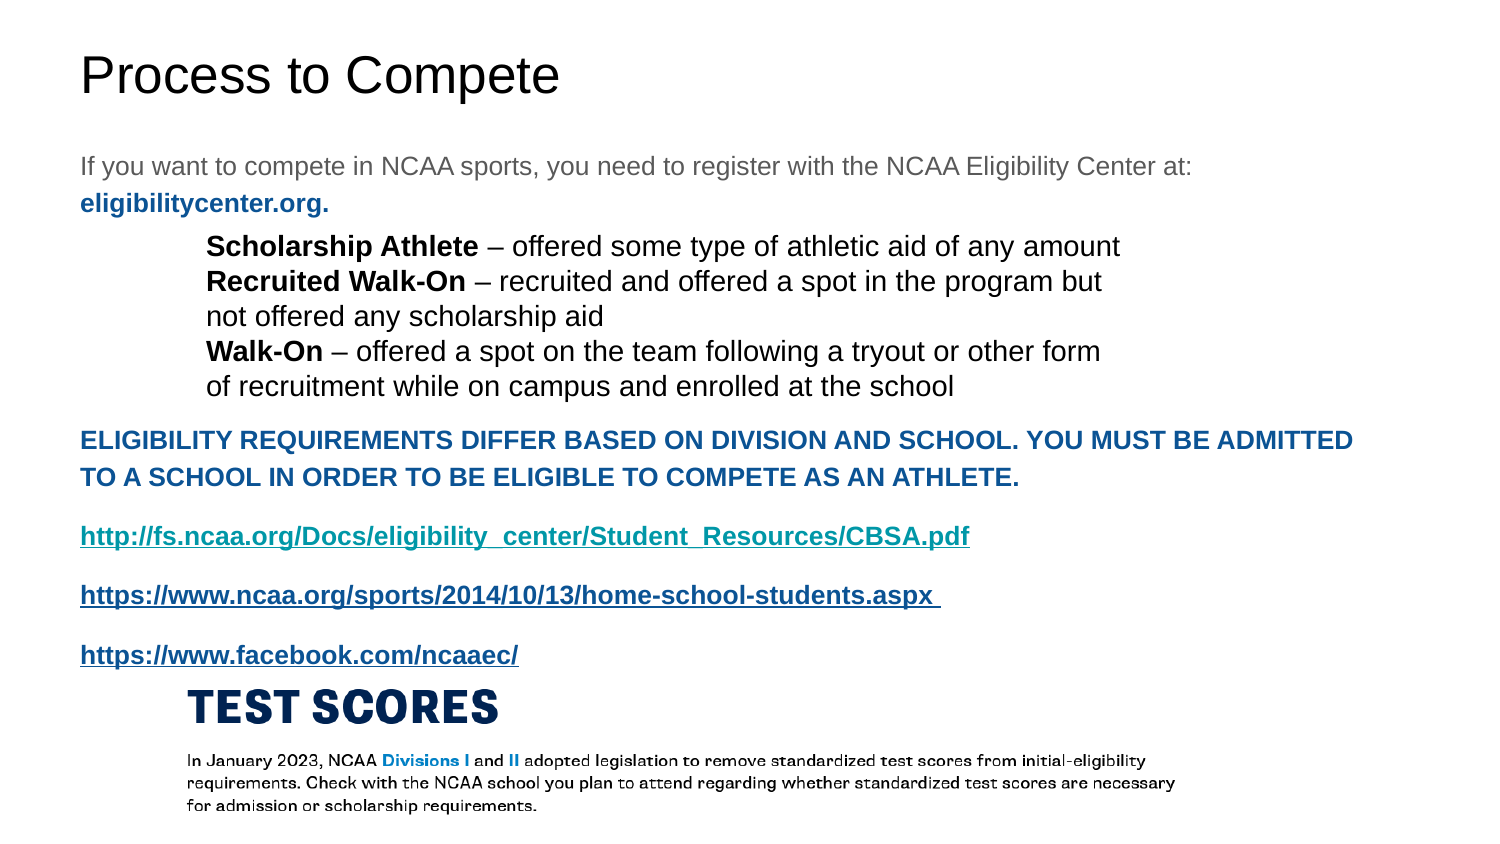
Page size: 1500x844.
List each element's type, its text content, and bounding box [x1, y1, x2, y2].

list If you want to compete in NCAA sports, you need to register with the NCAA Eligibility Center at: eligibilitycenter.org. ELIGIBILITY REQUIREMENTS DIFFER BASED ON DIVISION AND SCHOOL. YOU MUST BE ADMITTED TO A SCHOOL IN ORDER TO BE ELIGIBLE TO COMPETE AS AN ATHLETE. http://fs.ncaa.org/Docs/eligibility_center/Student_Resources/CBSA.pdf https://www.ncaa.org/sports/2014/10/13/home-school-students.aspx https://www.facebook.com/ncaaec/ [65, 128, 1402, 690]
text_box Scholarship Athlete – offered some type of athletic aid of any amount Recruited Walk-On – recruited and offered a spot in the program but not offered any scholarship aid Walk-On – offered a spot on the team following a tryout or other form of recruitment while on campus and enrolled at the school [191, 219, 1145, 410]
title Process to Compete [51, 25, 1449, 120]
picture [171, 673, 1196, 829]
